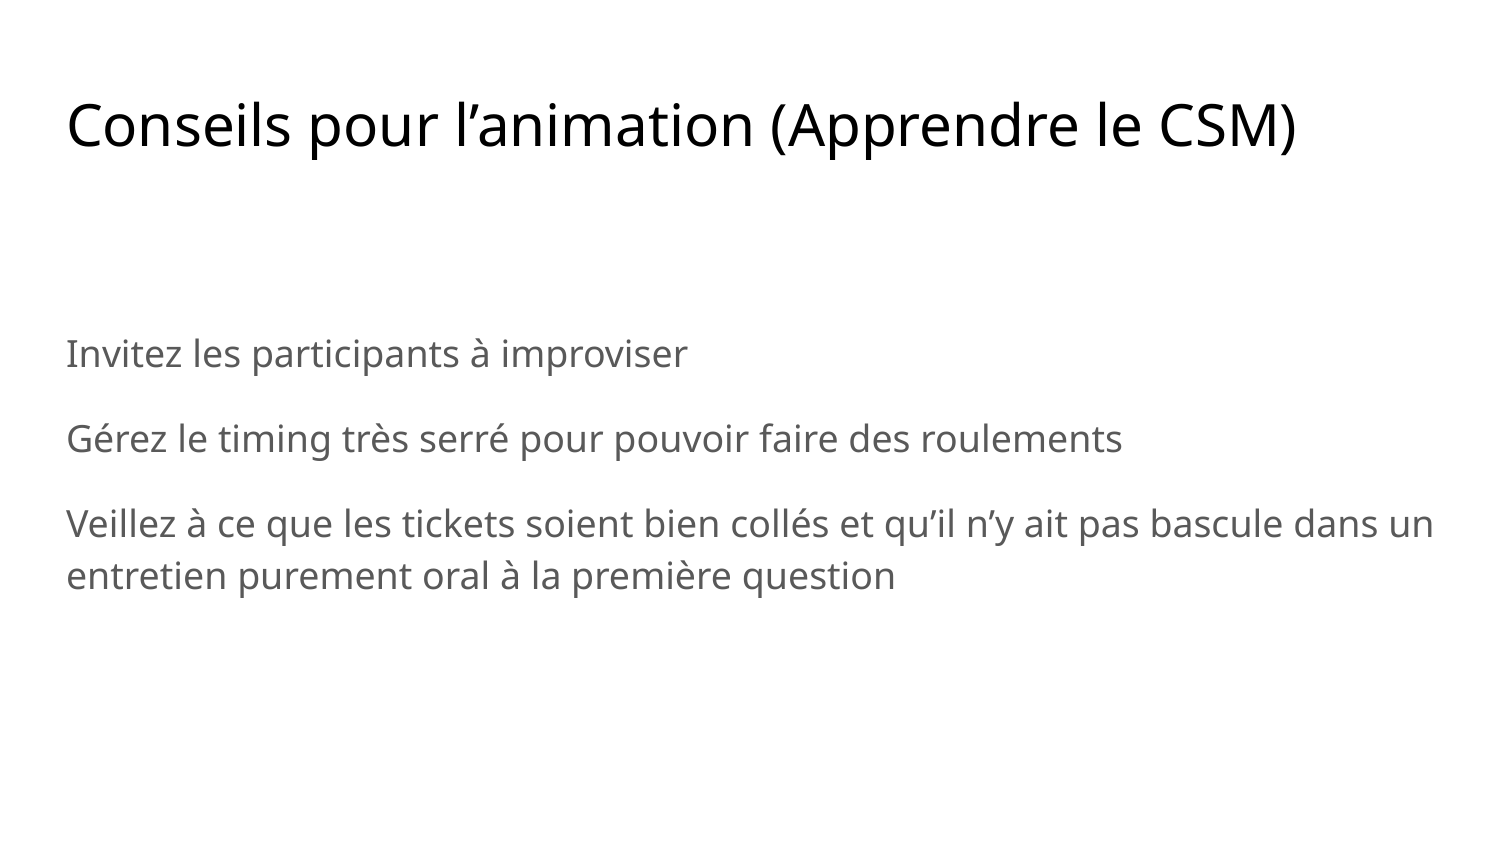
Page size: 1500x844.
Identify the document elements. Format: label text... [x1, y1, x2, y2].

list Invitez les participants à improviser Gérez le timing très serré pour pouvoir faire des roulements Veillez à ce que les tickets soient bien collés et qu’il n’y ait pas bascule dans un entretien purement oral à la première question [51, 308, 1481, 750]
title Conseils pour l’animation (Apprendre le CSM) [51, 72, 1449, 167]
